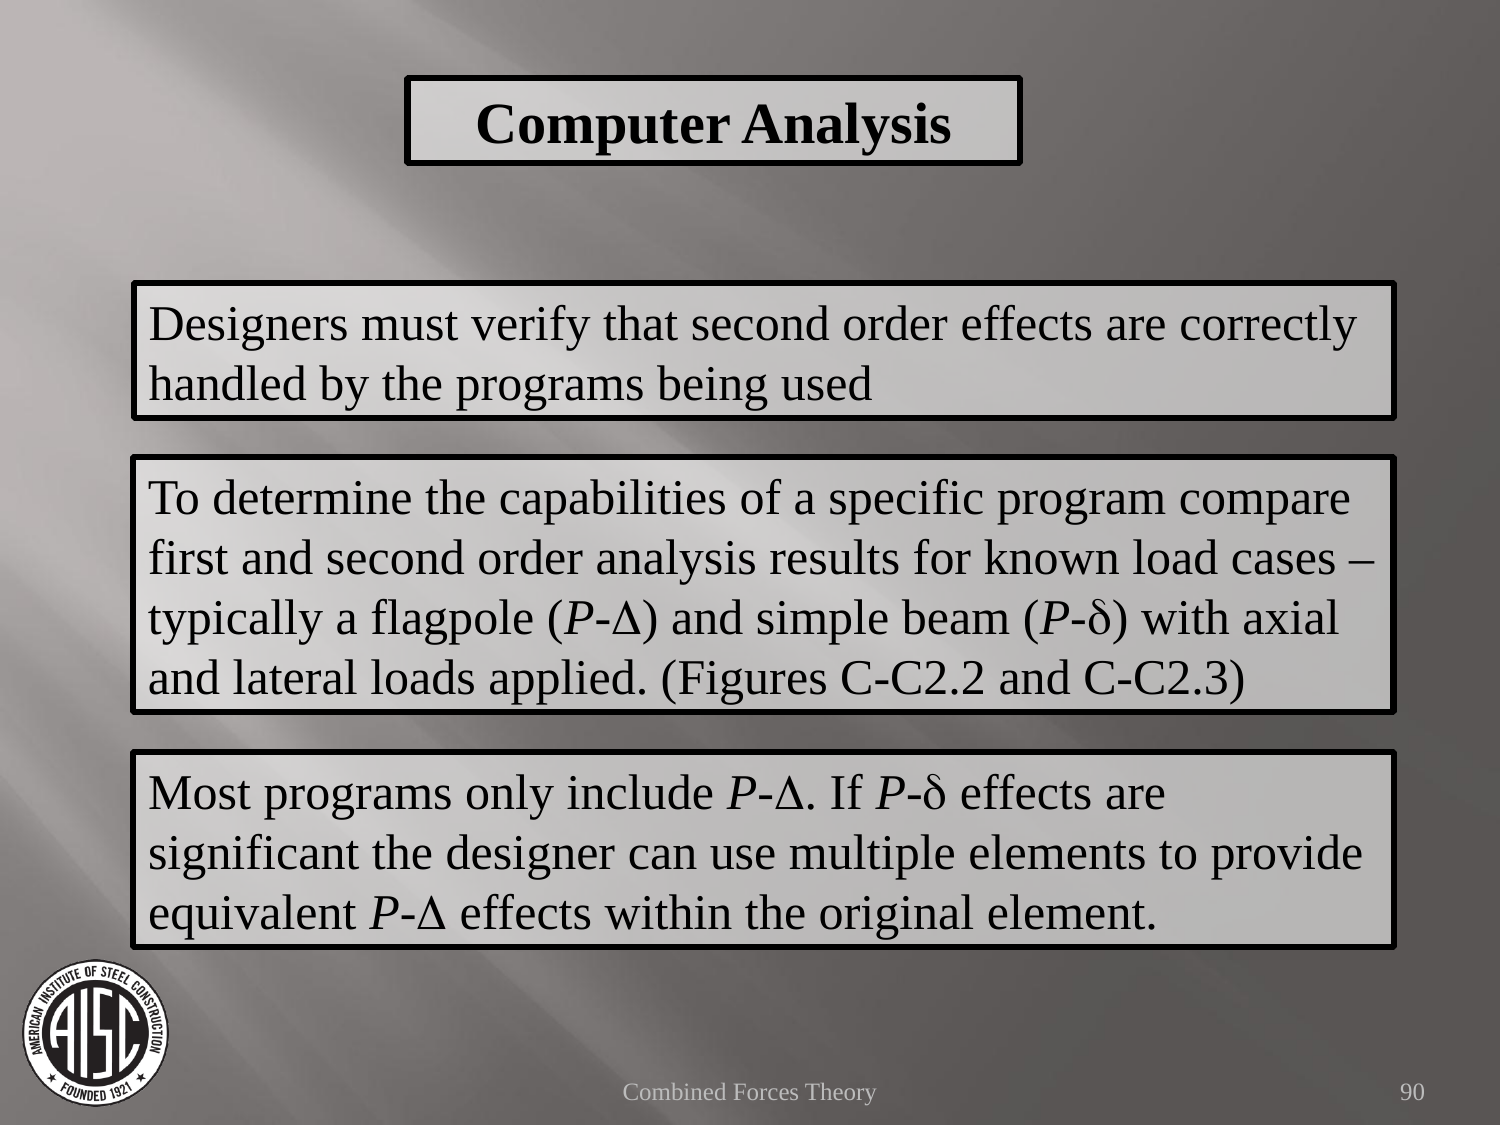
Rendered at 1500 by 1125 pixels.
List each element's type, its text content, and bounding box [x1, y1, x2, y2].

footer Combined Forces Theory [512, 1052, 988, 1113]
picture [0, 0, 1500, 1125]
text_box Most programs only include P-D. If P-d effects are significant the designer can use multiple elements to provide equivalent P-D effects within the original element. [133, 752, 1394, 947]
text_box Designers must verify that second order effects are correctly handled by the programs being used [133, 282, 1395, 418]
text_box Computer Analysis [407, 78, 1021, 163]
text_box To determine the capabilities of a specific program compare first and second order analysis results for known load cases – typically a flagpole (P-D) and simple beam (P-d) with axial and lateral loads applied. (Figures C-C2.2 and C-C2.3) [133, 457, 1394, 712]
slide_number 90 [1299, 1052, 1425, 1113]
